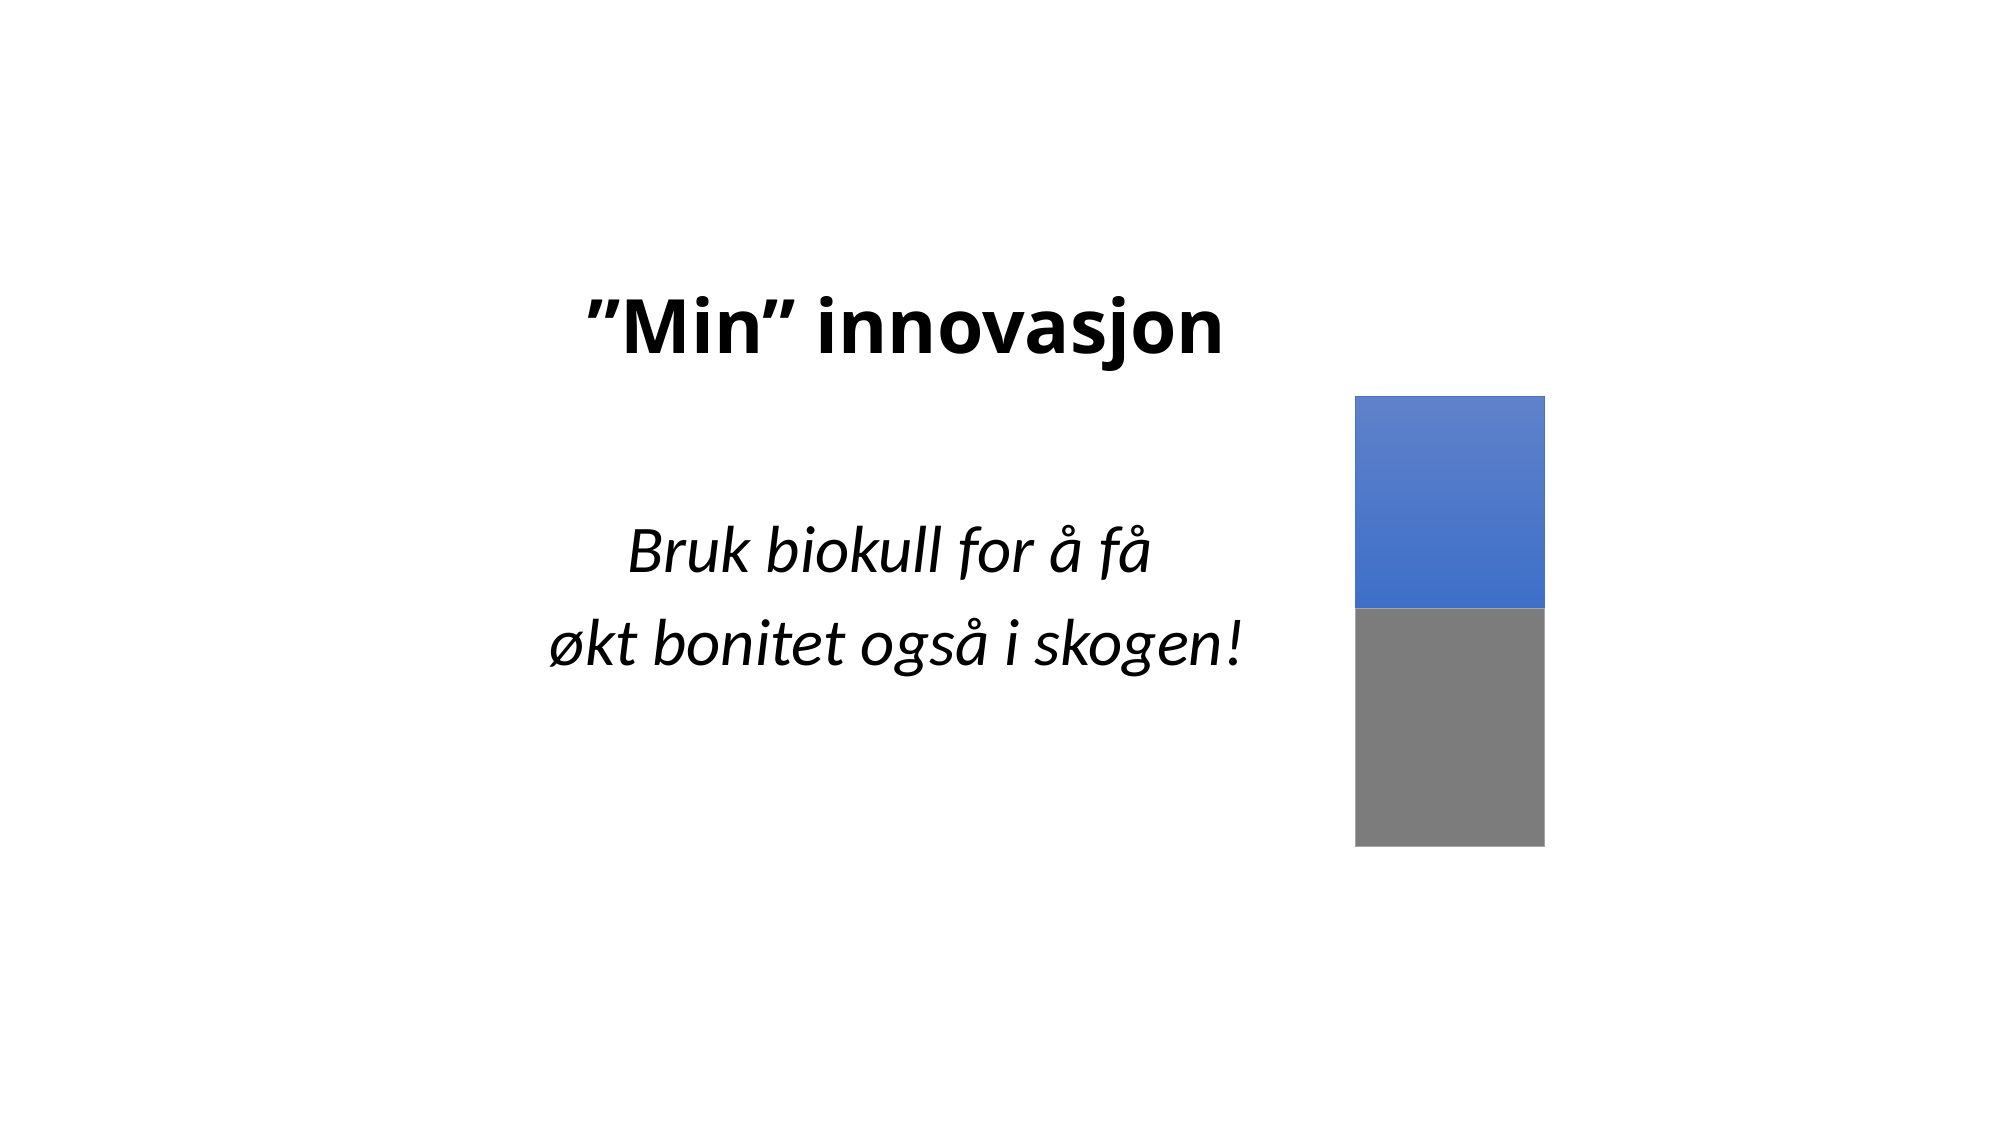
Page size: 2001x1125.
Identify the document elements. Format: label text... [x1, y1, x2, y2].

title ”Min” innovasjon [269, 234, 1545, 422]
text_box [1355, 396, 1545, 608]
text_box [1355, 608, 1545, 847]
text_box Bruk biokull for å få økt bonitet også i skogen! [456, 498, 1340, 686]
